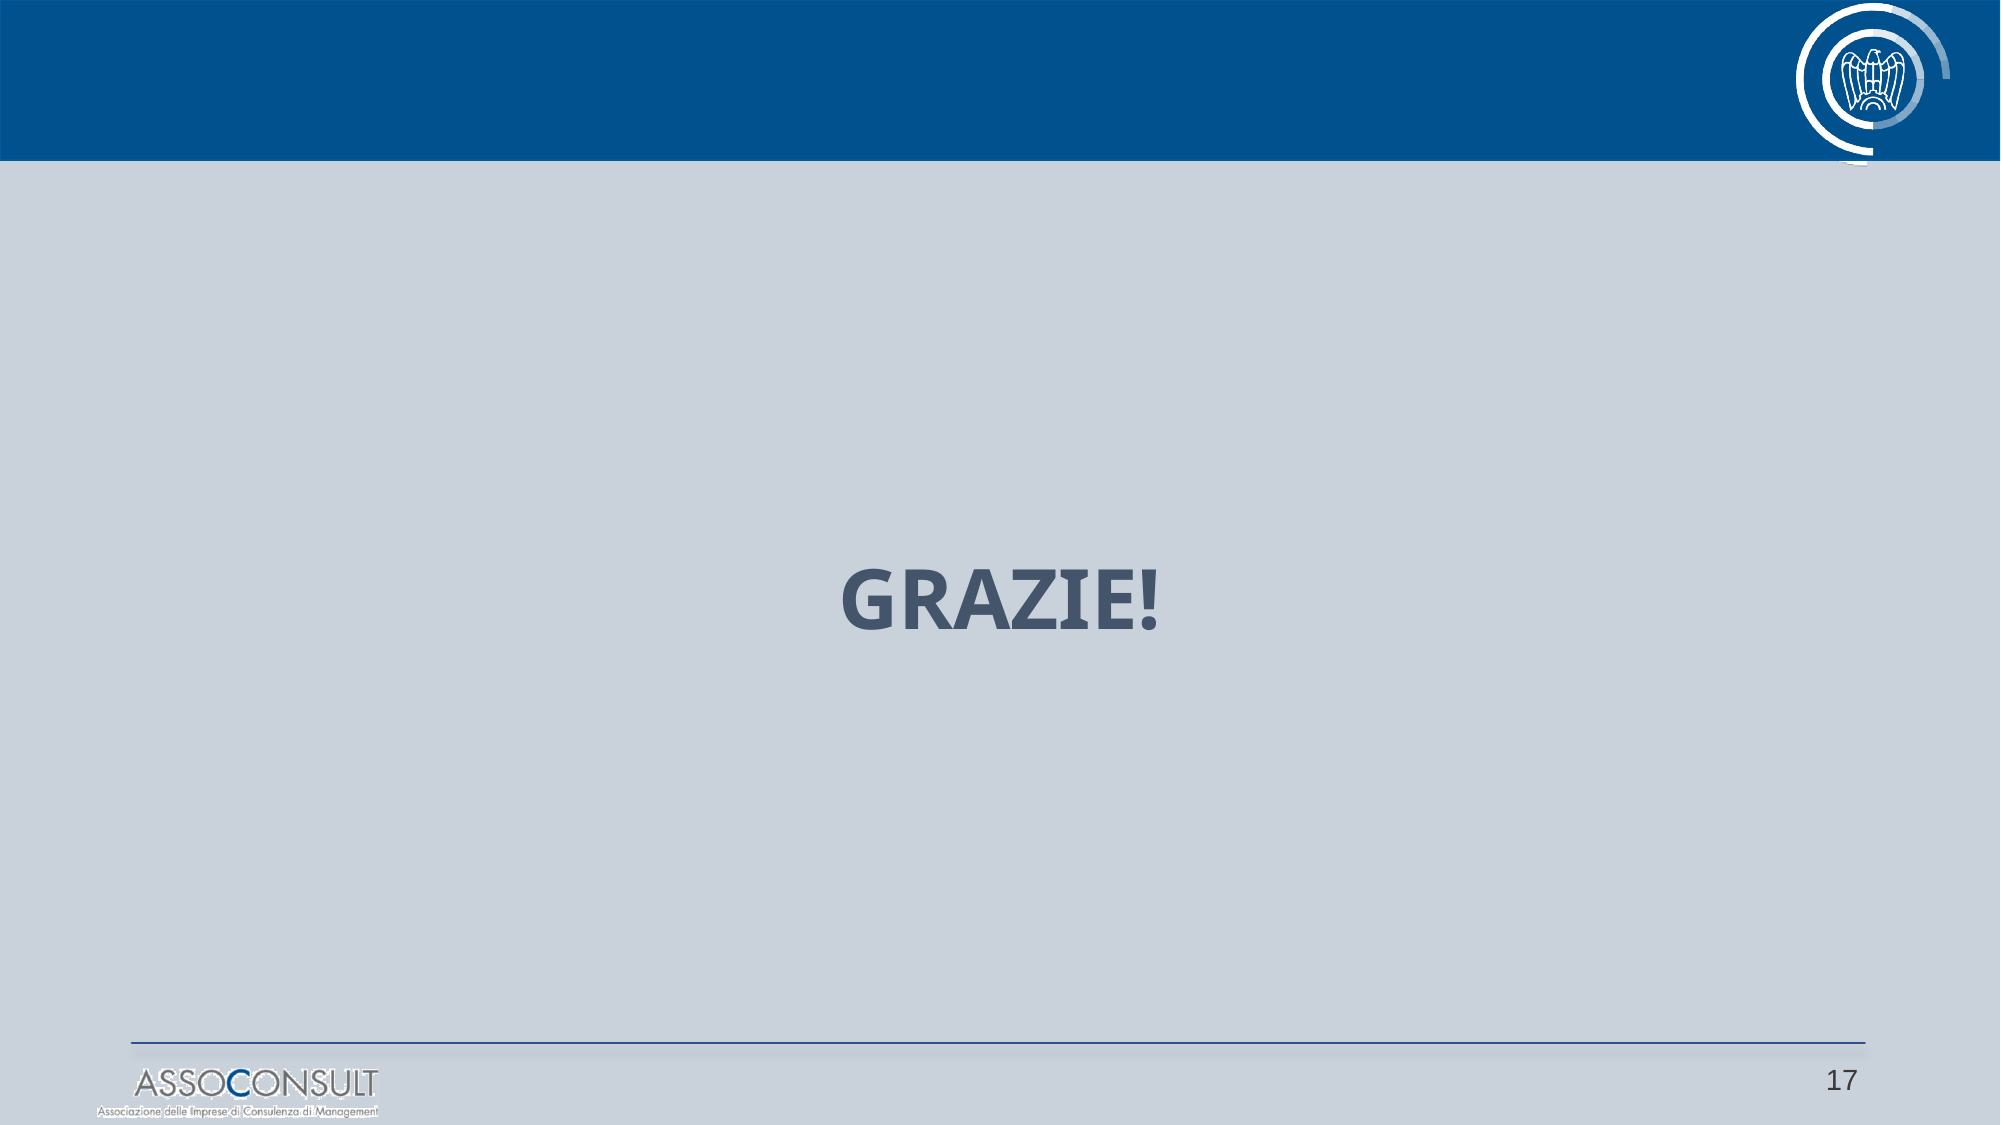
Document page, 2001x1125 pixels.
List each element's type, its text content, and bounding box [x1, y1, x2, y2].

slide_number 16 [1437, 1050, 1874, 1107]
picture [94, 1062, 379, 1118]
picture [1781, 161, 1966, 171]
list GRAZIE! [137, 207, 1863, 1014]
picture [1792, 0, 1966, 160]
